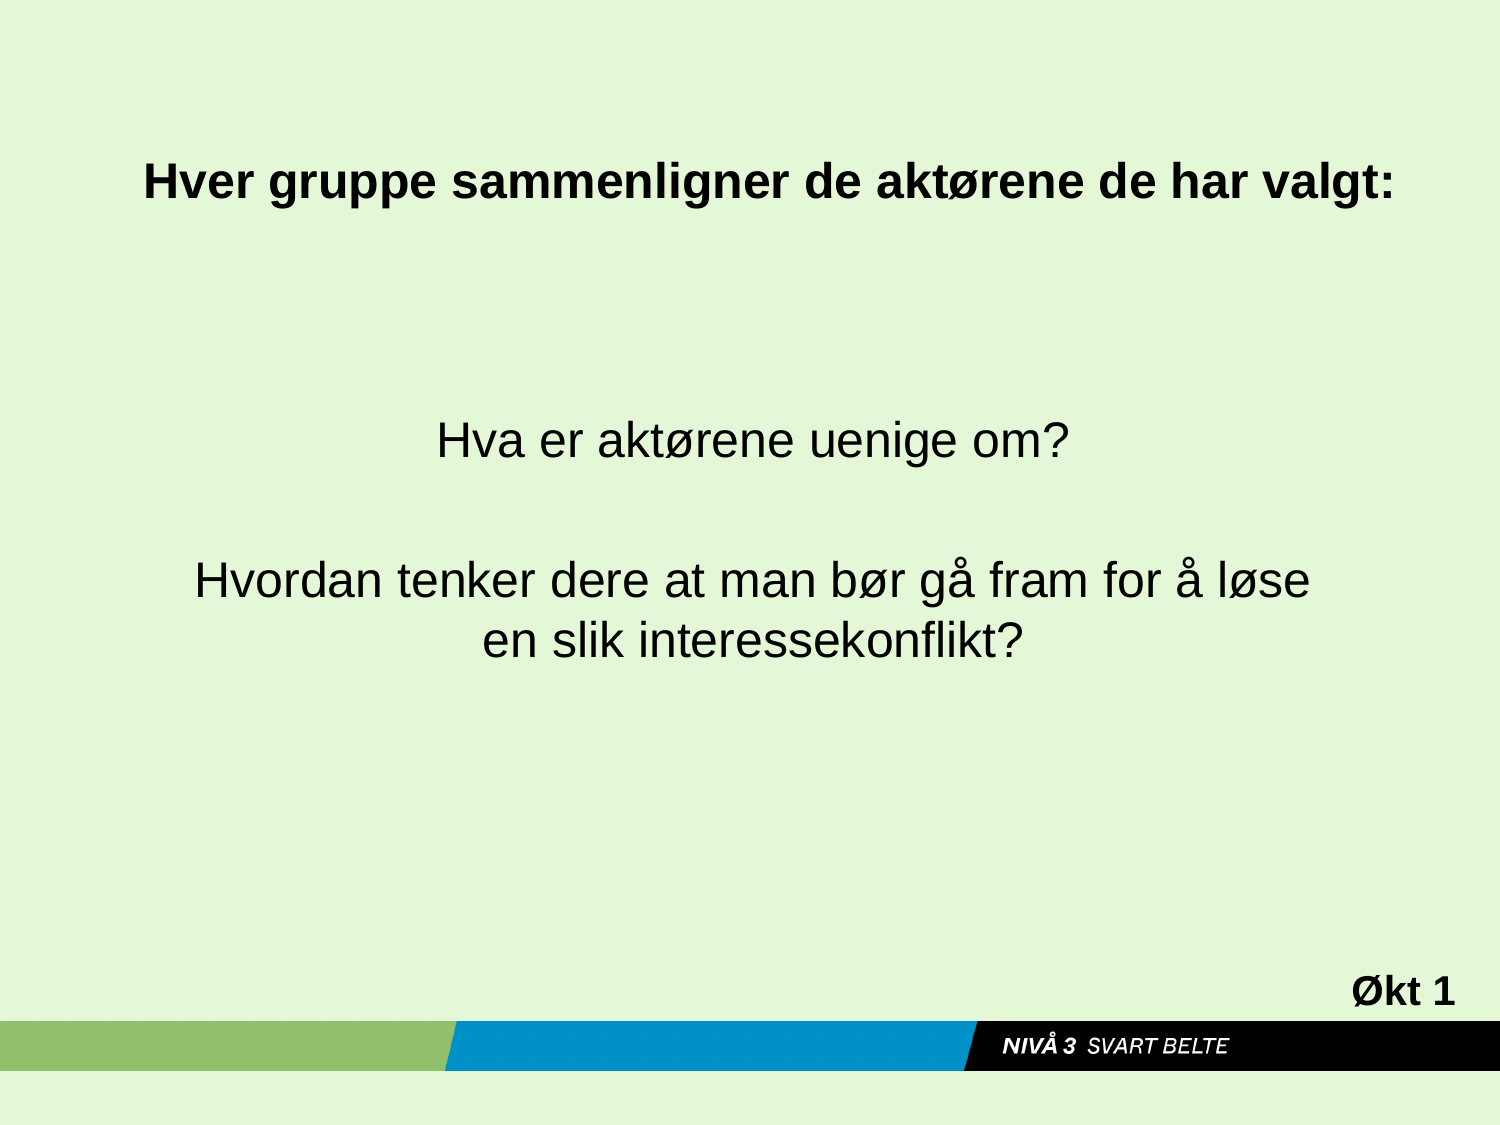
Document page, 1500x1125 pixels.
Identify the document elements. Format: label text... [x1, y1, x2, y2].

title Hver gruppe sammenligner de aktørene de har valgt: [128, 84, 1419, 273]
list Hva er aktørene uenige om? Hvordan tenker dere at man bør gå fram for å løse en slik interessekonflikt? [146, 399, 1362, 862]
picture [966, 1021, 1500, 1071]
text_box Økt 1 [1336, 956, 1500, 1020]
picture [0, 1021, 456, 1071]
